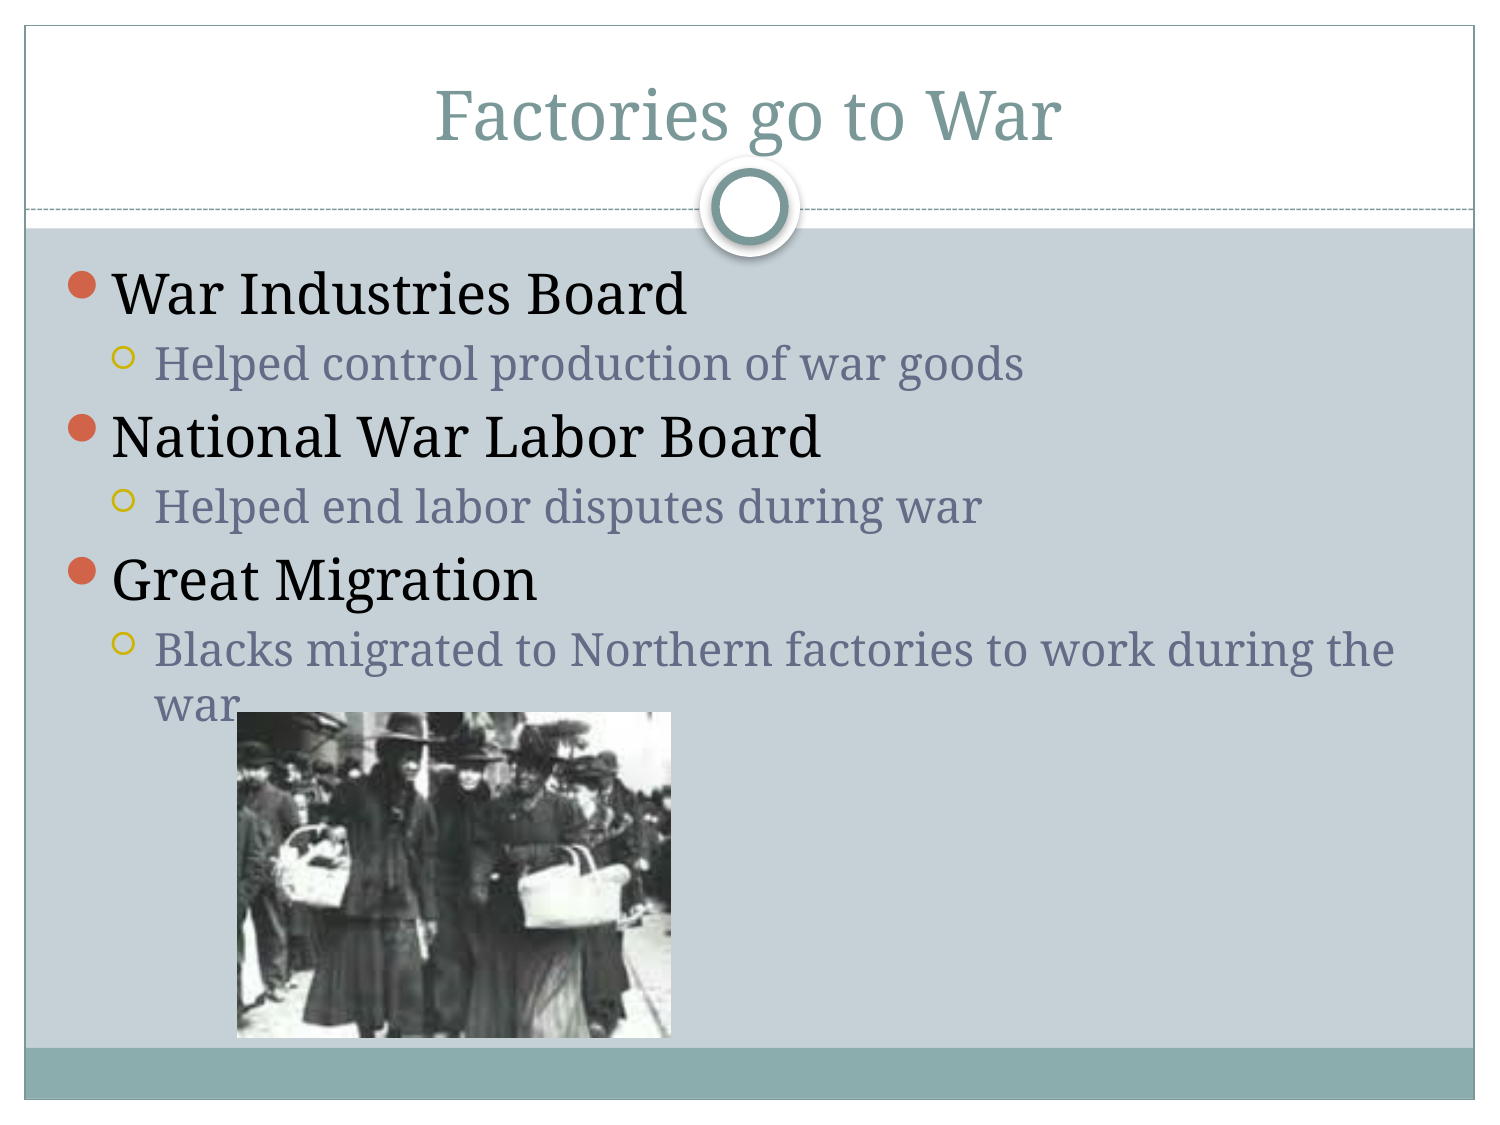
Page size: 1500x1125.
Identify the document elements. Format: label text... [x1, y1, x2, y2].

picture [237, 712, 672, 1038]
title Factories go to War [49, 37, 1450, 162]
list War Industries Board Helped control production of war goods National War Labor Board Helped end labor disputes during war Great Migration Blacks migrated to Northern factories to work during the war [49, 250, 1445, 1001]
